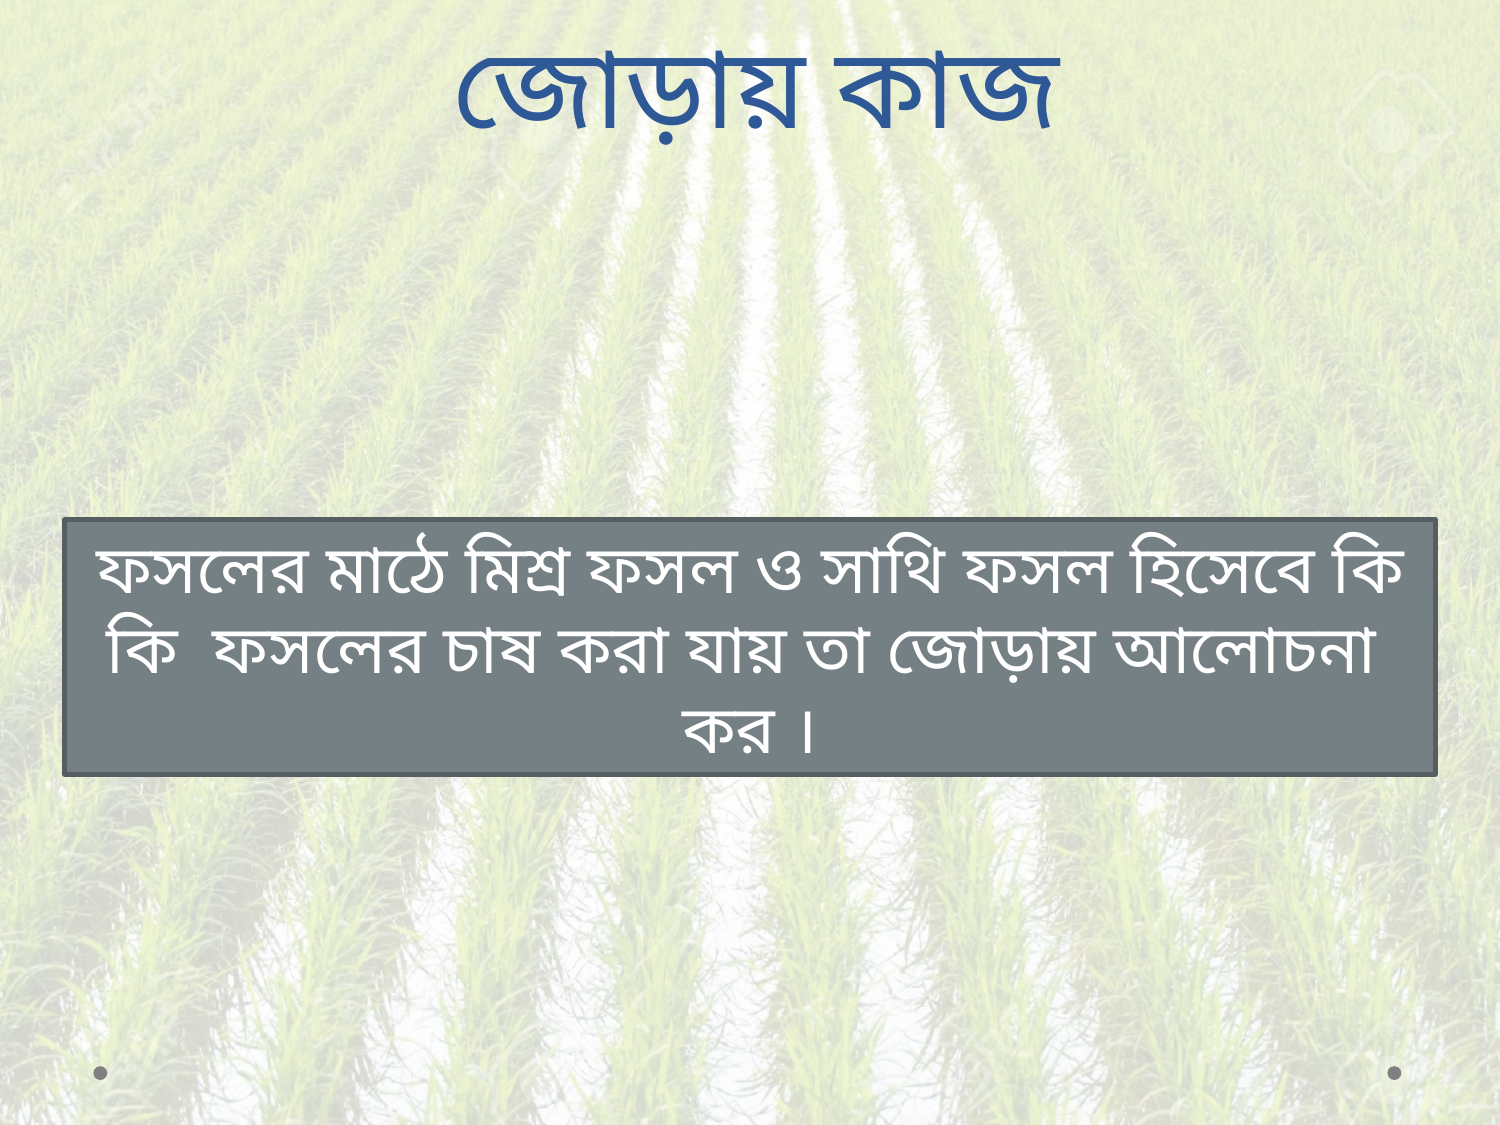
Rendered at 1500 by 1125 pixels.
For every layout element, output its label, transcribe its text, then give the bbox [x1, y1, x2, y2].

title জোড়ায় কাজ [125, 0, 1388, 159]
text_box ফসলের মাঠে মিশ্র ফসল ও সাথি ফসল হিসেবে কি কি ফসলের চাষ করা যায় তা জোড়ায় আলোচনা কর । [62, 517, 1438, 777]
